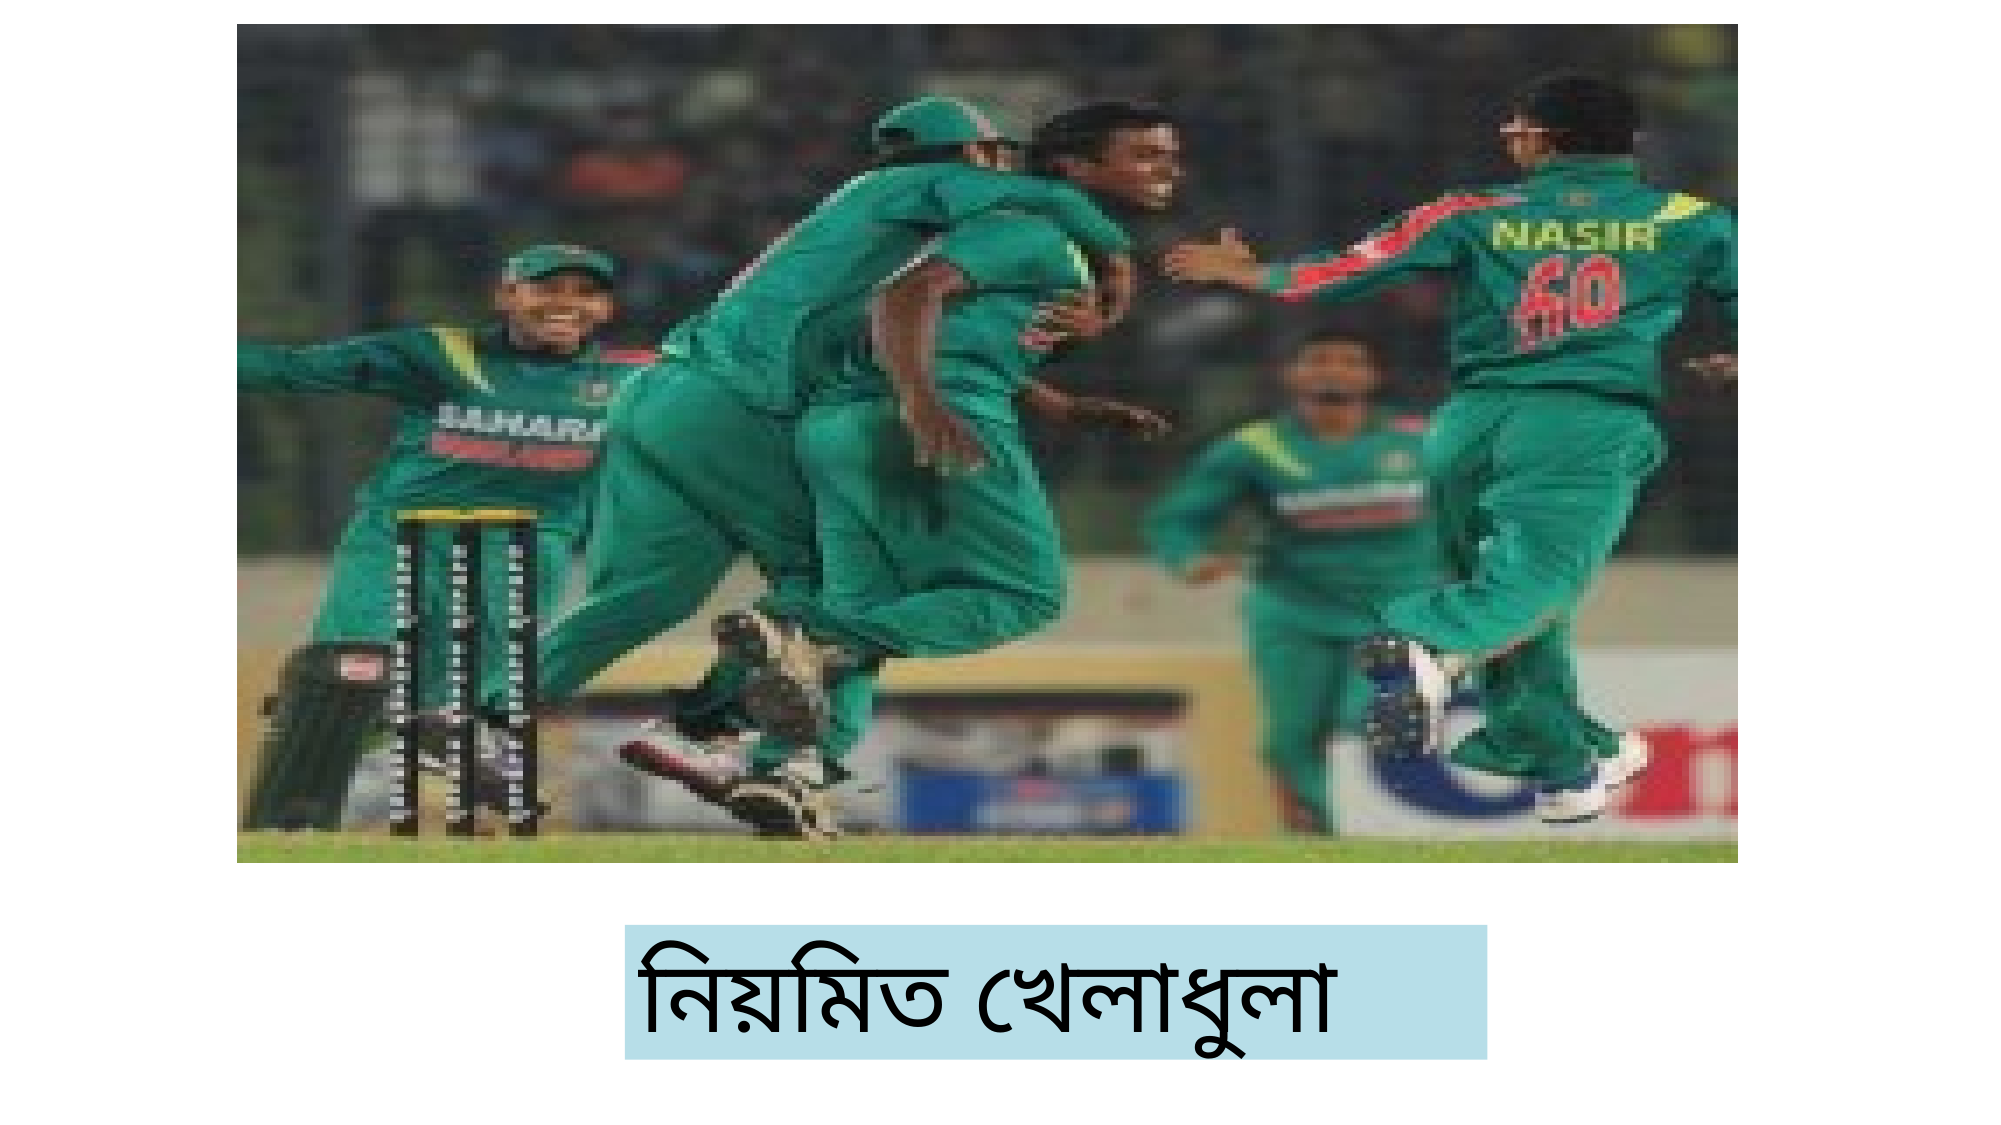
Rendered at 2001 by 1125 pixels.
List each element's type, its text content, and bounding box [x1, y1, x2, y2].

picture [237, 24, 1738, 863]
text_box নিয়মিত খেলাধুলা [624, 924, 1488, 1060]
